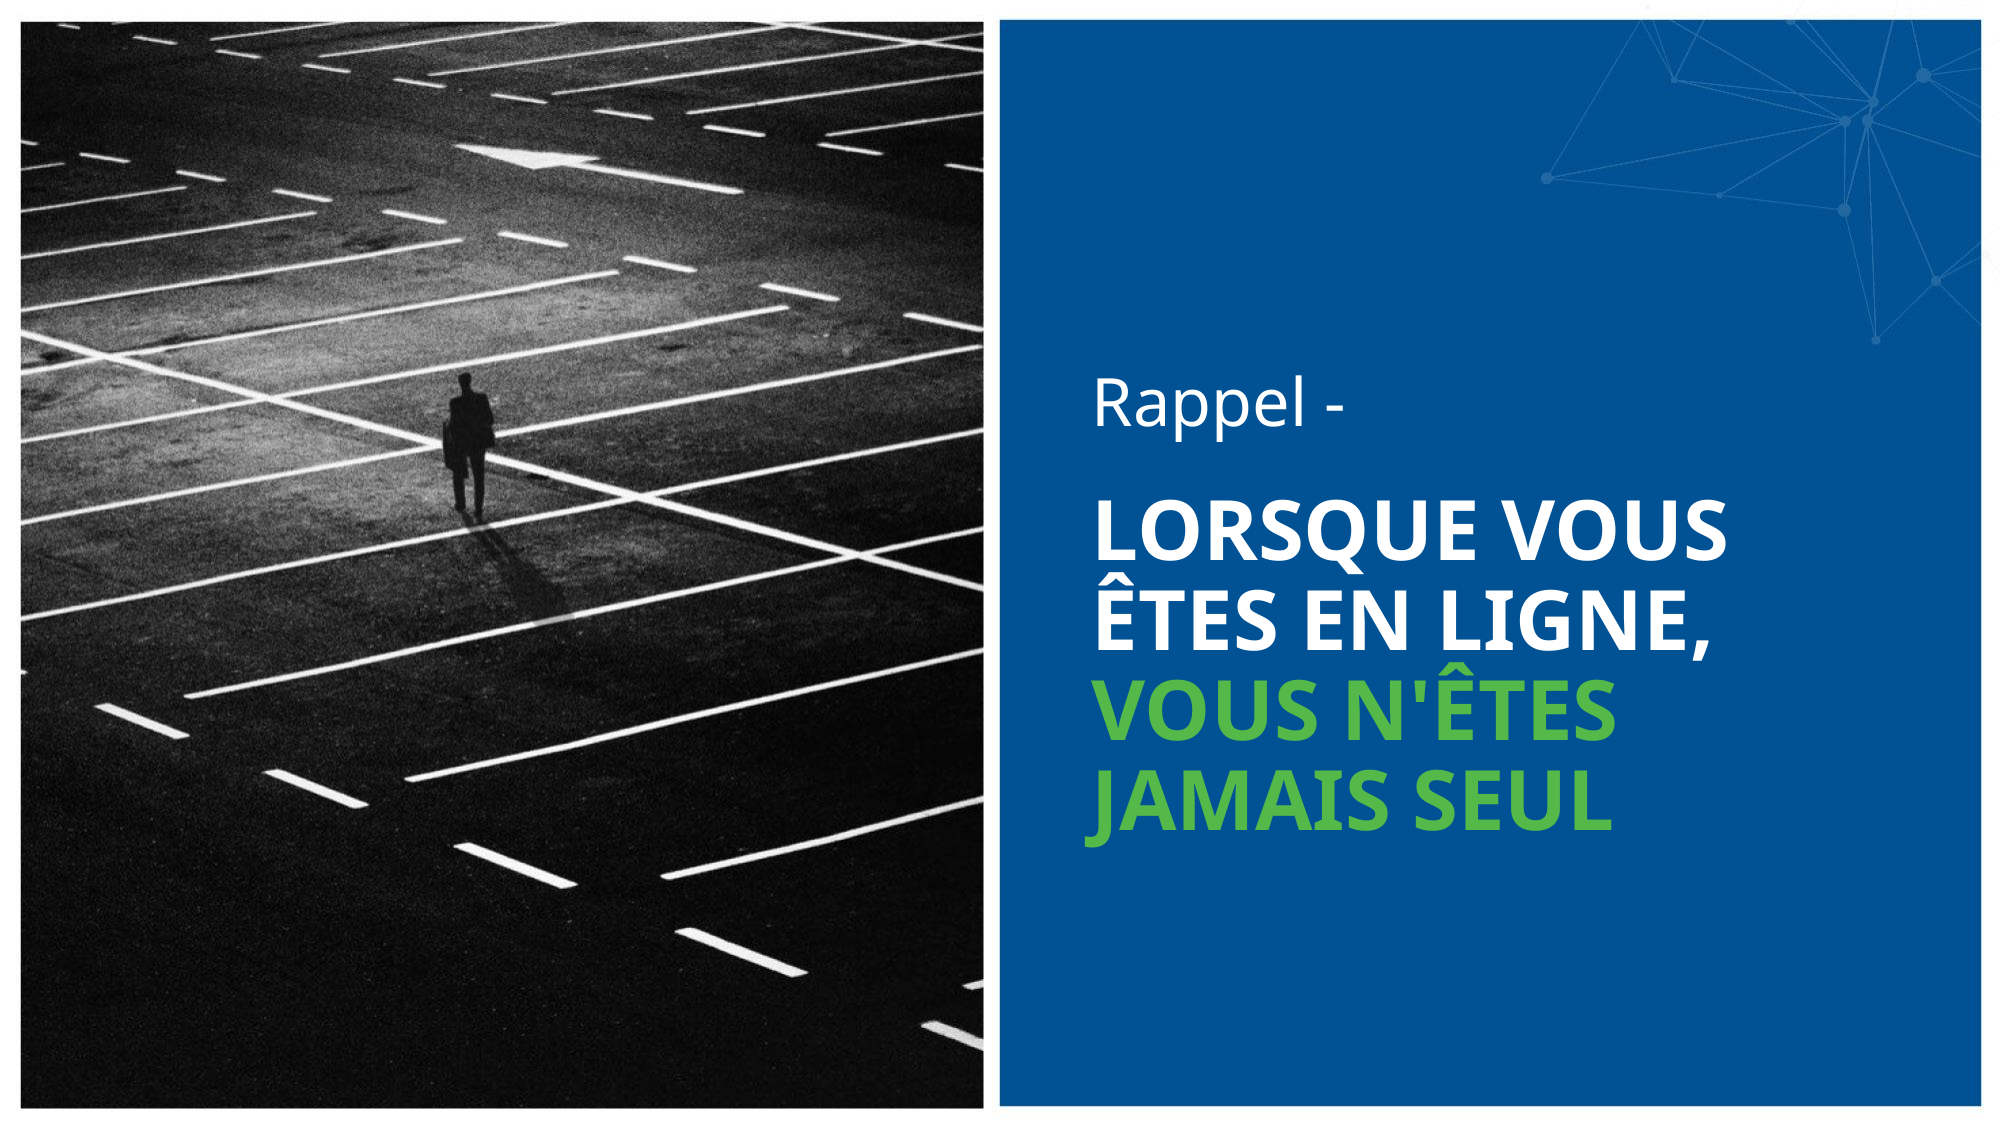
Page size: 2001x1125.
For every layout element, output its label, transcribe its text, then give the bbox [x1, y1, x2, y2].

list LORSQUE VOUS ÊTES EN LIGNE, VOUS N'ÊTES JAMAIS SEUL [1076, 481, 1818, 1125]
picture [0, 0, 2001, 1125]
title Rappel - [1076, 361, 1818, 481]
